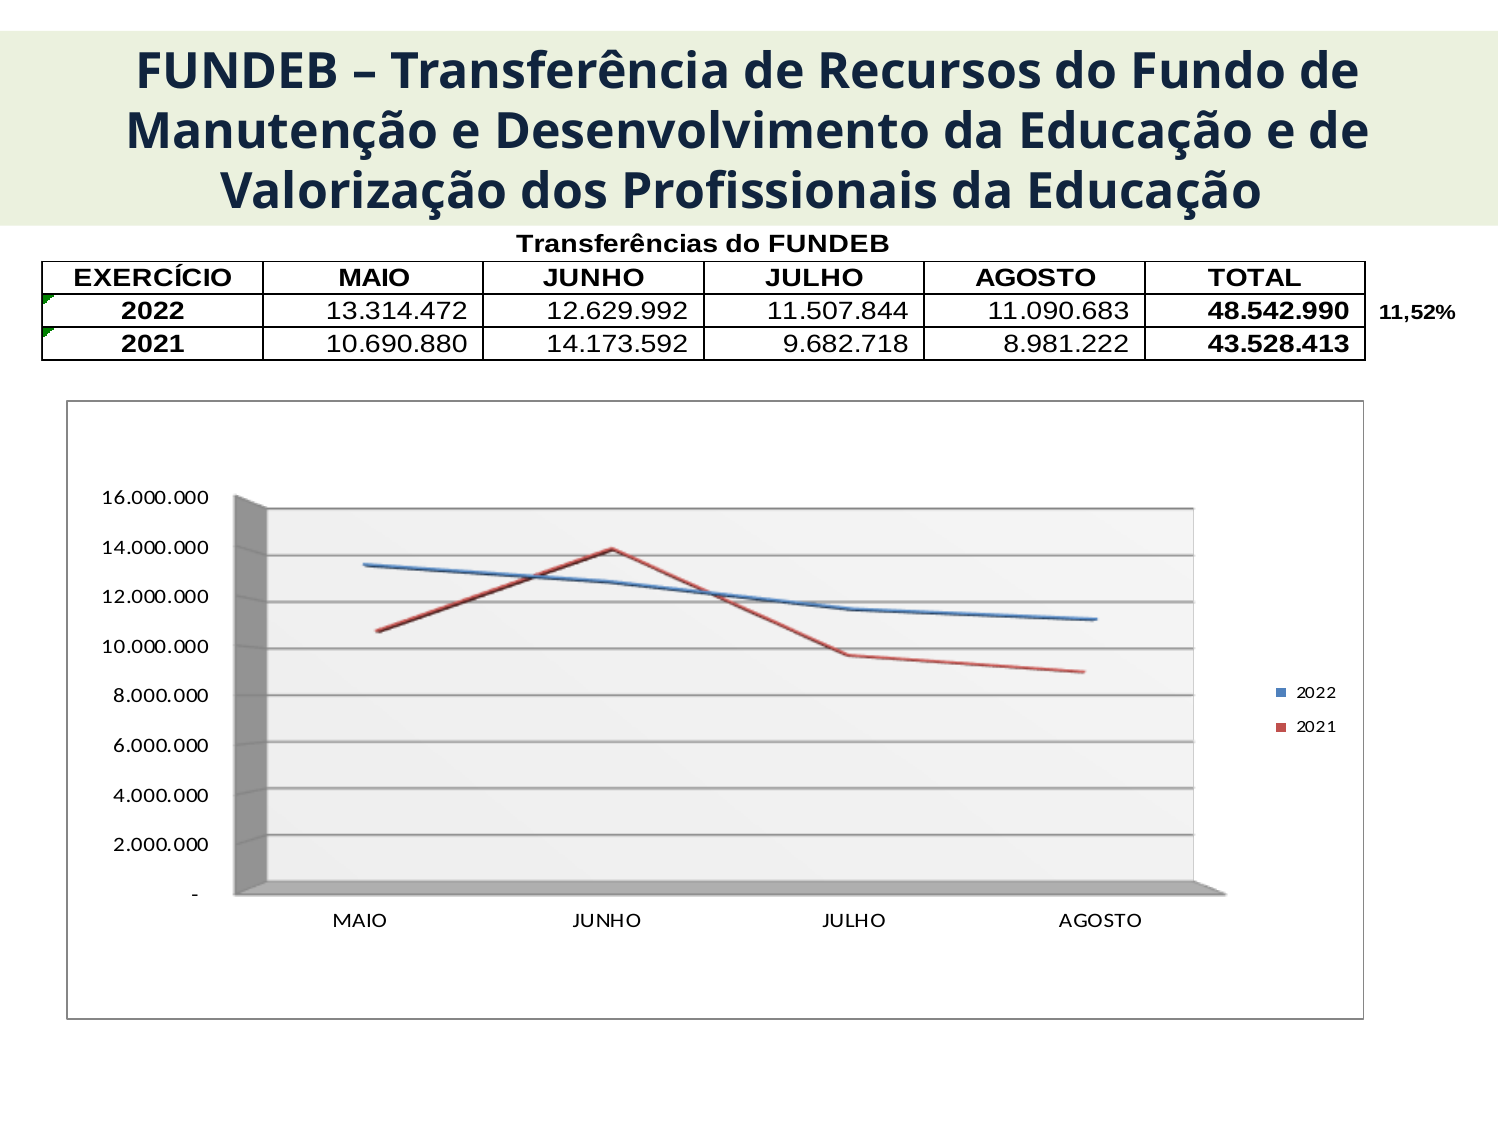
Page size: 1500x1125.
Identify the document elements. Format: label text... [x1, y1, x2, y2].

picture [41, 227, 1459, 1052]
text_box FUNDEB – Transferência de Recursos do Fundo de Manutenção e Desenvolvimento da Educação e de Valorização dos Profissionais da Educação [0, 30, 1498, 226]
